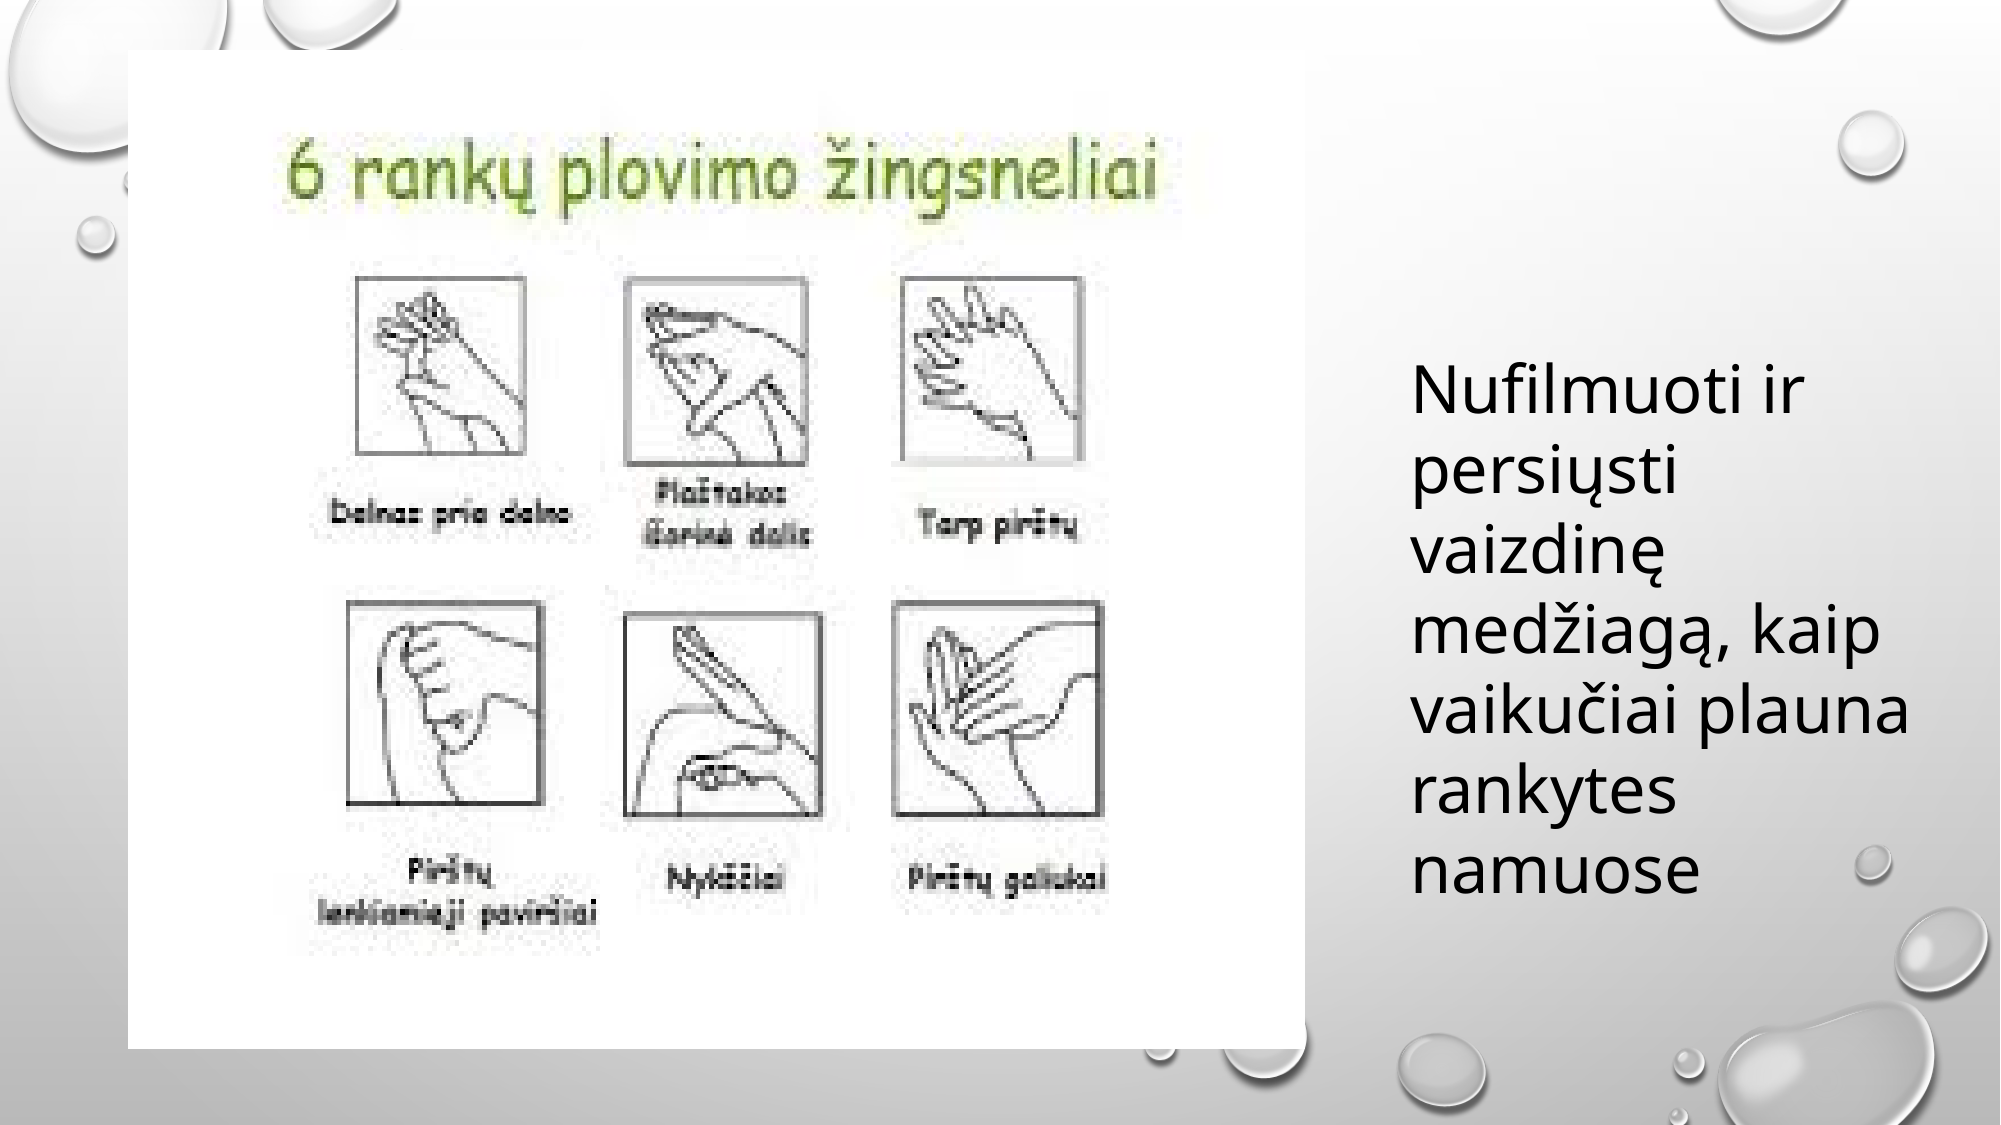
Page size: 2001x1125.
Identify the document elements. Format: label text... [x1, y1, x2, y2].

picture [0, 0, 2000, 1125]
text_box Nufilmuoti ir persiųsti vaizdinę medžiagą, kaip vaikučiai plauna rankytes namuose [1395, 339, 1957, 915]
